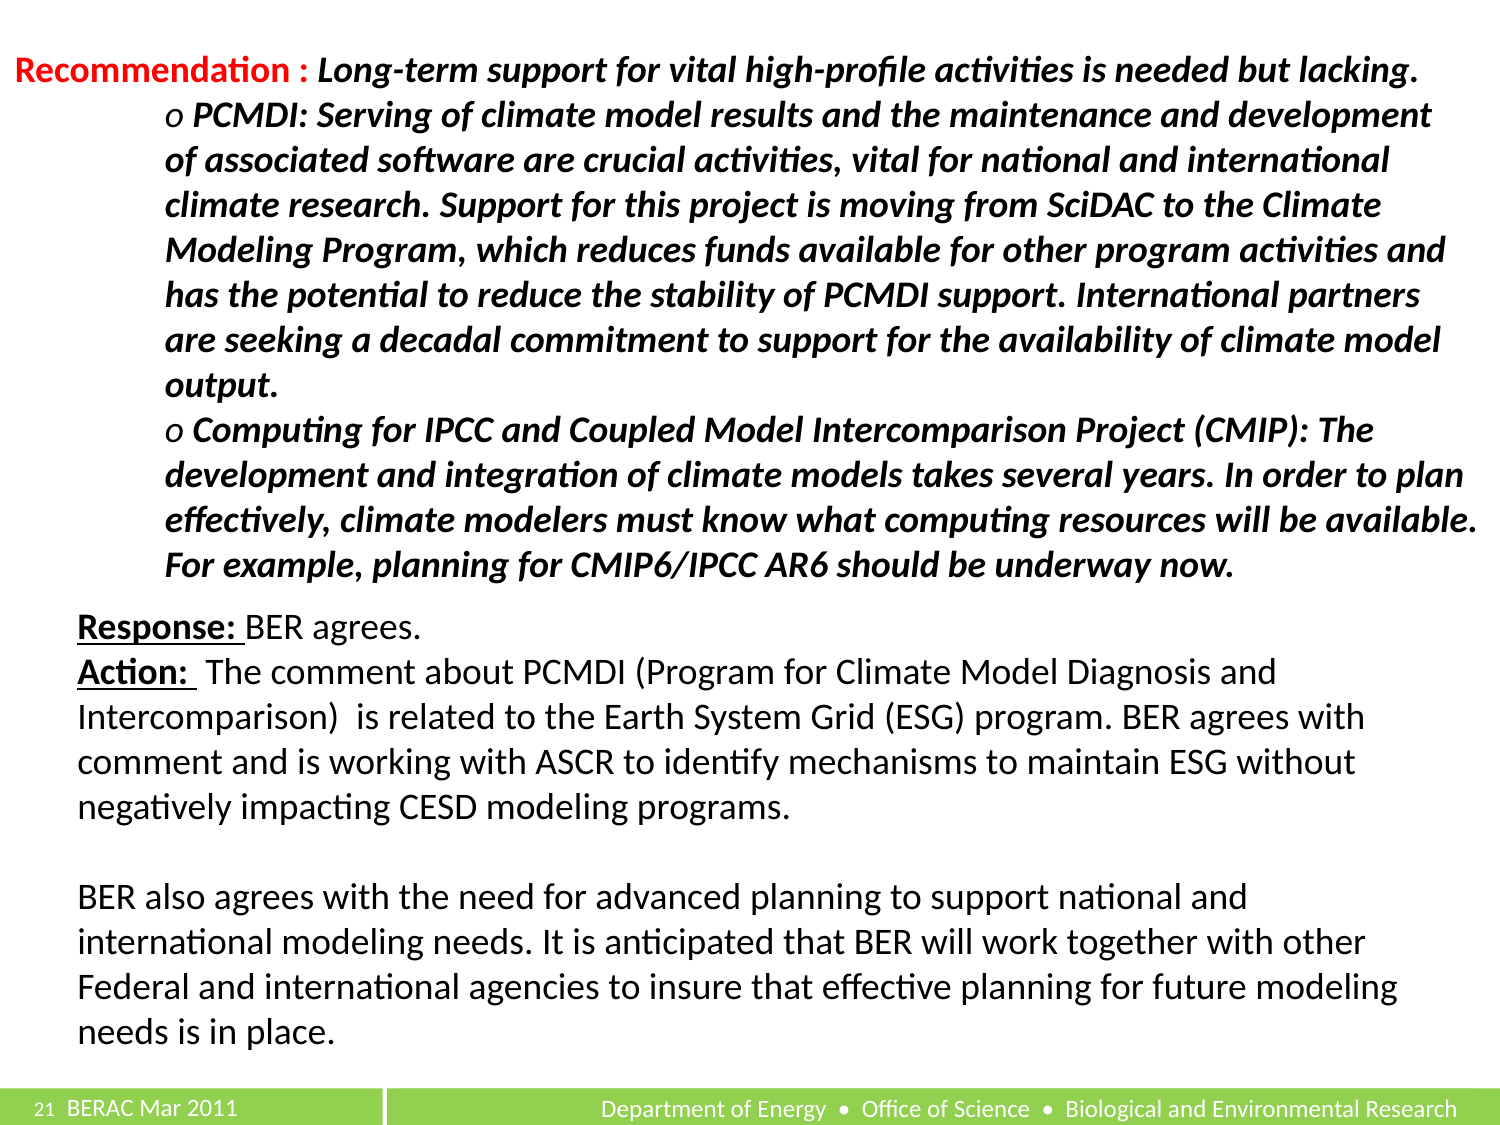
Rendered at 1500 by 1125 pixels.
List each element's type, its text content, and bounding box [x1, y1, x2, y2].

text_box Recommendation : Long-term support for vital high-profile activities is needed but lacking. o PCMDI: Serving of climate model results and the maintenance and development of associated software are crucial activities, vital for national and international climate research. Support for this project is moving from SciDAC to the Climate Modeling Program, which reduces funds available for other program activities and has the potential to reduce the stability of PCMDI support. International partners are seeking a decadal commitment to support for the availability of climate model output. o Computing for IPCC and Coupled Model Intercomparison Project (CMIP): The development and integration of climate models takes several years. In order to plan effectively, climate modelers must know what computing resources will be available. For example, planning for CMIP6/IPCC AR6 should be underway now. [0, 37, 1500, 593]
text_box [0, 1087, 1500, 1125]
text_box Response: BER agrees. Action: The comment about PCMDI (Program for Climate Model Diagnosis and Intercomparison) is related to the Earth System Grid (ESG) program. BER agrees with comment and is working with ASCR to identify mechanisms to maintain ESG without negatively impacting CESD modeling programs. BER also agrees with the need for advanced planning to support national and international modeling needs. It is anticipated that BER will work together with other Federal and international agencies to insure that effective planning for future modeling needs is in place. [62, 595, 1438, 1060]
